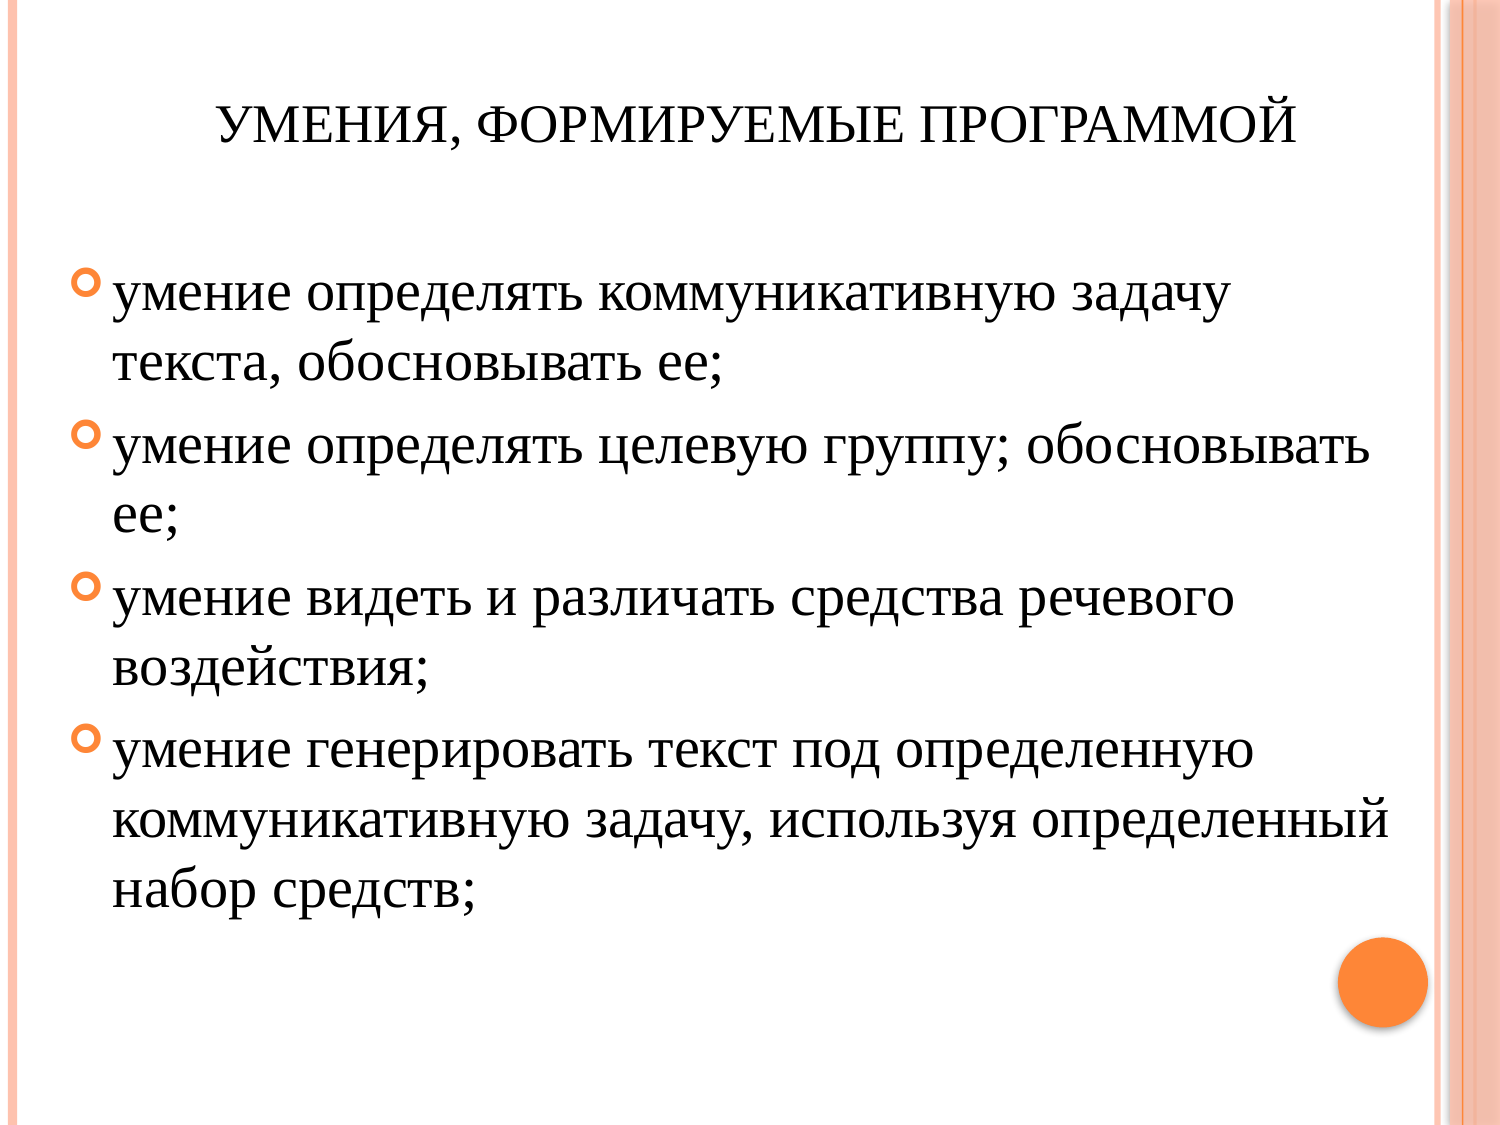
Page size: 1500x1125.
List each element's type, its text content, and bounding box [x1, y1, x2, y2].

title Умения, формируемые программой [64, 30, 1453, 161]
list умение определять коммуникативную задачу текста, обосновывать ее; умение определять целевую группу; обосновывать ее; умение видеть и различать средства речевого воздействия; умение генерировать текст под определенную коммуникативную задачу, используя определенный набор средств; [53, 172, 1412, 1081]
